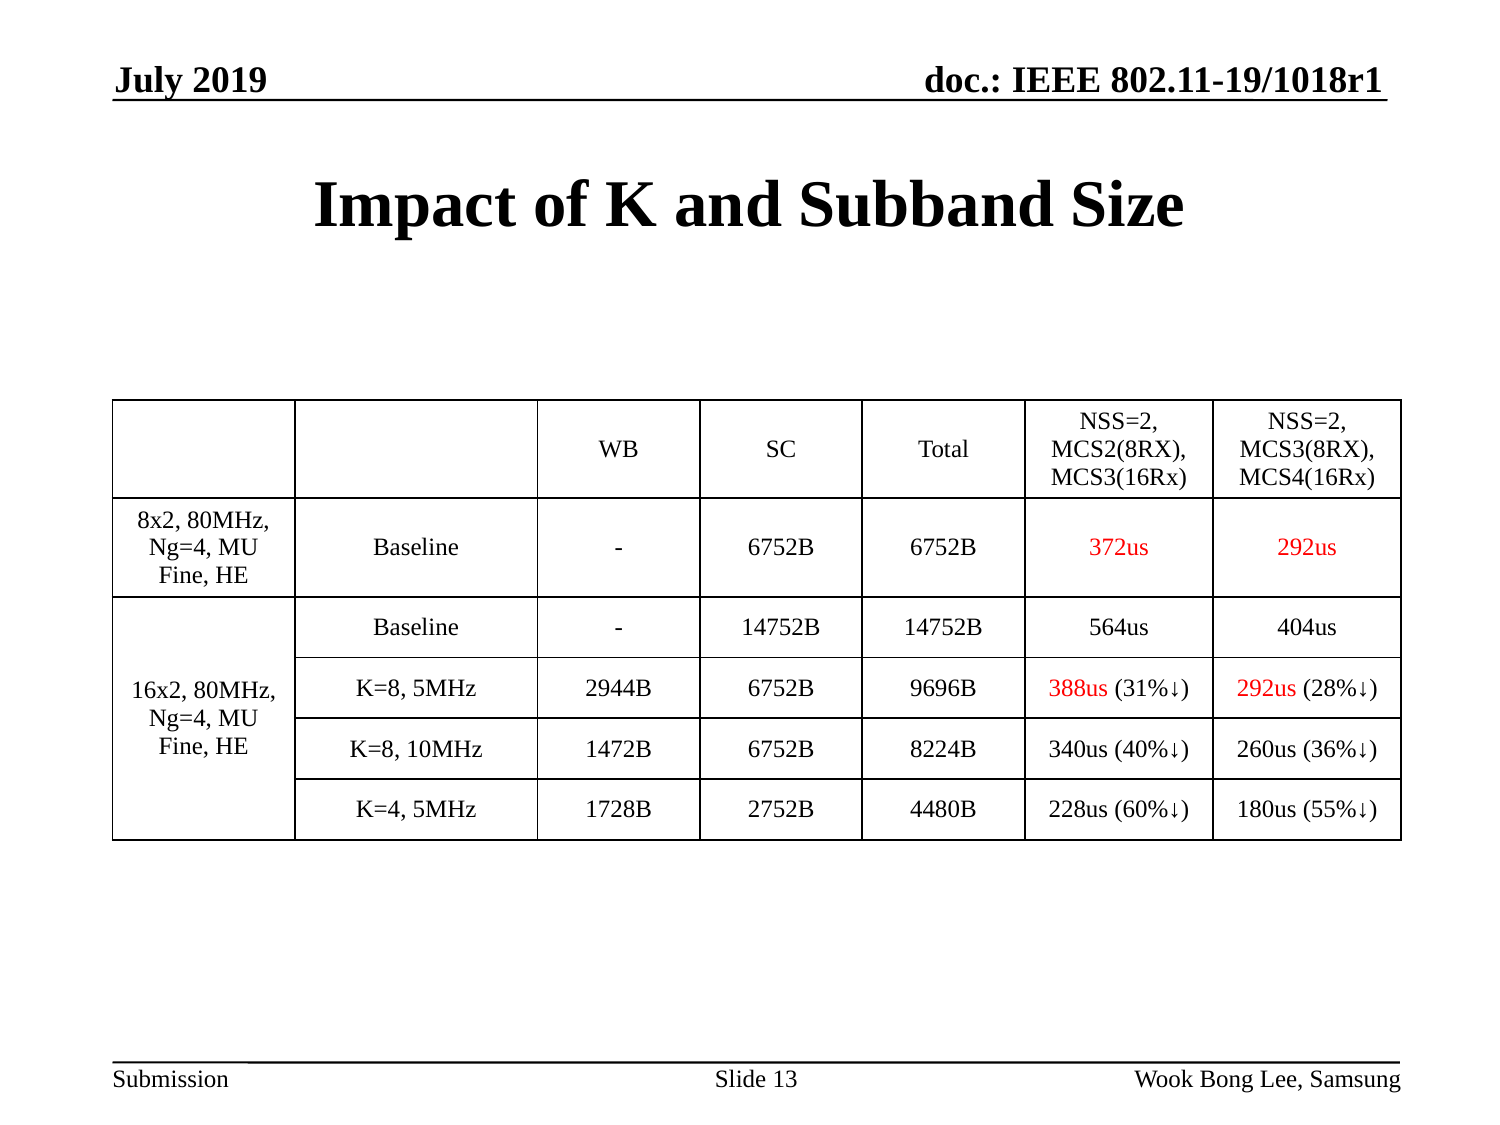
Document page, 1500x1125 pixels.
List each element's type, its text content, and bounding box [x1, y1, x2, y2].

table_cell K=8, 5MHz [296, 658, 537, 717]
table_cell 6752B [701, 499, 861, 596]
table_cell 340us (40%↓) [1026, 719, 1212, 778]
table_header Total [863, 401, 1024, 497]
table_cell 388us (31%↓) [1026, 658, 1212, 717]
table_header NSS=2, MCS2(8RX), MCS3(16Rx) [1026, 401, 1212, 497]
table_cell 2752B [701, 780, 861, 839]
table_cell 16x2, 80MHz, Ng=4, MU Fine, HE [113, 598, 294, 839]
table_cell 2944B [538, 658, 699, 717]
table_cell 228us (60%↓) [1026, 780, 1212, 839]
table_cell 260us (36%↓) [1214, 719, 1400, 778]
table_cell Baseline [296, 499, 537, 596]
table_cell 14752B [863, 598, 1024, 657]
table_cell 6752B [863, 499, 1024, 596]
table_cell 292us (28%↓) [1214, 658, 1400, 717]
table_cell 8x2, 80MHz, Ng=4, MU Fine, HE [113, 499, 294, 596]
table_cell 180us (55%↓) [1214, 780, 1400, 839]
table_cell 292us [1214, 499, 1400, 596]
table_cell Baseline [296, 598, 537, 657]
table_cell 404us [1214, 598, 1400, 657]
footer Wook Bong Lee, Samsung [1130, 1061, 1402, 1093]
table_cell K=4, 5MHz [296, 780, 537, 839]
table_cell 564us [1026, 598, 1212, 657]
table_header NSS=2, MCS3(8RX), MCS4(16Rx) [1214, 401, 1400, 497]
table_cell 8224B [863, 719, 1024, 778]
table_cell 4480B [863, 780, 1024, 839]
table_cell 372us [1026, 499, 1212, 596]
table_cell - [538, 598, 699, 657]
table_header WB [538, 401, 699, 497]
table_header [296, 401, 537, 497]
table_cell 9696B [863, 658, 1024, 717]
slide_number Slide 13 [712, 1061, 800, 1093]
table_cell K=8, 10MHz [296, 719, 537, 778]
table_cell 1472B [538, 719, 699, 778]
table_header [113, 401, 294, 497]
table_header SC [701, 401, 861, 497]
table_cell 6752B [701, 658, 861, 717]
table_cell 6752B [701, 719, 861, 778]
table_cell 14752B [701, 598, 861, 657]
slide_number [114, 54, 270, 101]
table_cell - [538, 499, 699, 596]
table_cell 1728B [538, 780, 699, 839]
title Impact of K and Subband Size [112, 112, 1388, 288]
